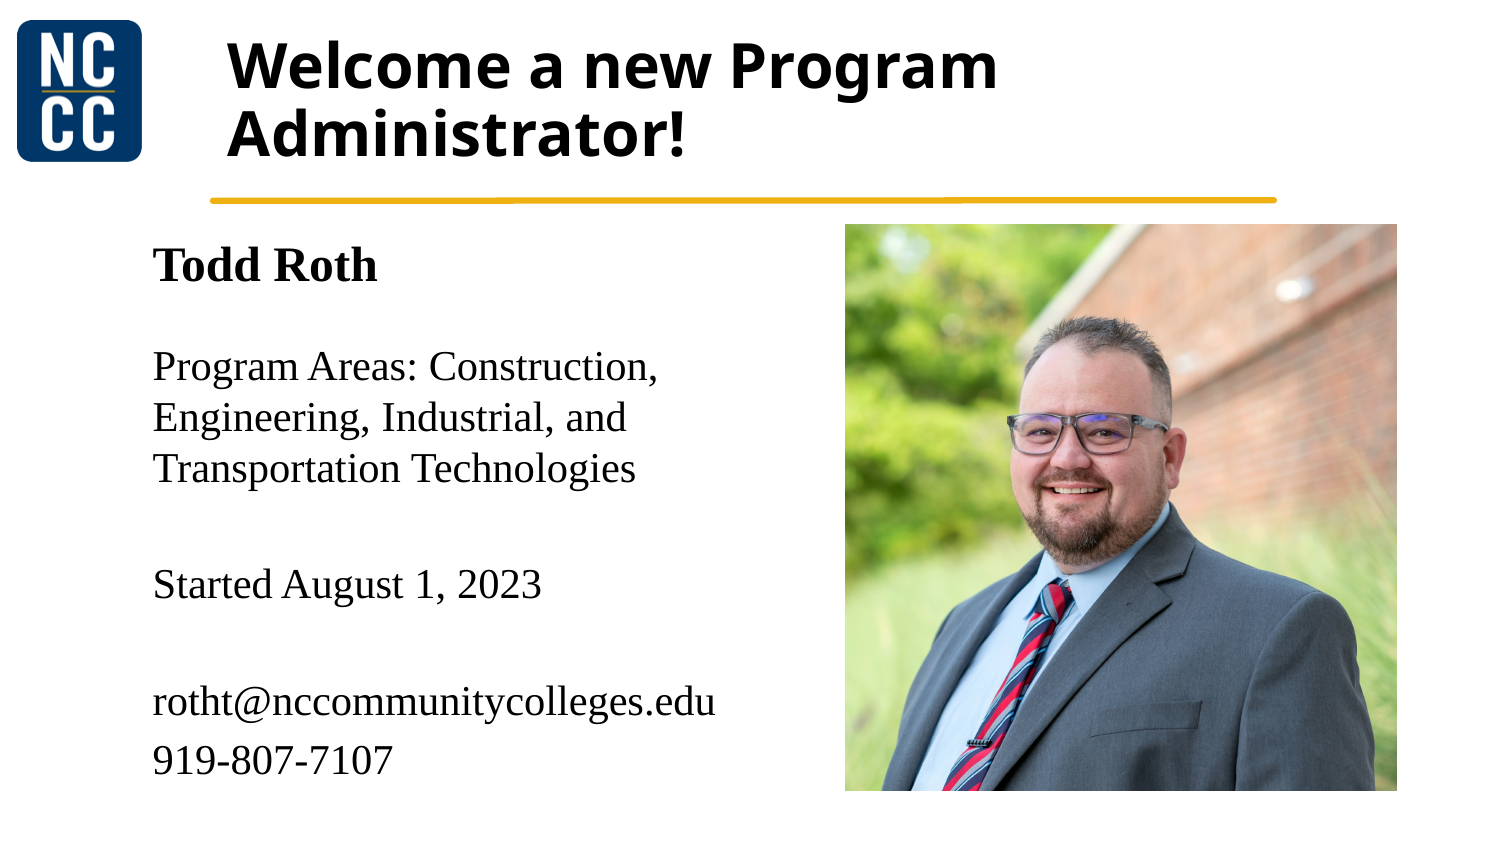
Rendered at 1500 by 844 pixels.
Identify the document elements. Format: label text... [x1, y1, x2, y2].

picture [17, 20, 142, 162]
title Welcome a new Program Administrator! [212, 20, 1421, 184]
list Todd Roth Program Areas: Construction, Engineering, Industrial, and Transportation Technologies Started August 1, 2023 rotht@nccommunitycolleges.edu 919-807-7107 [137, 224, 795, 791]
picture [845, 224, 1397, 791]
